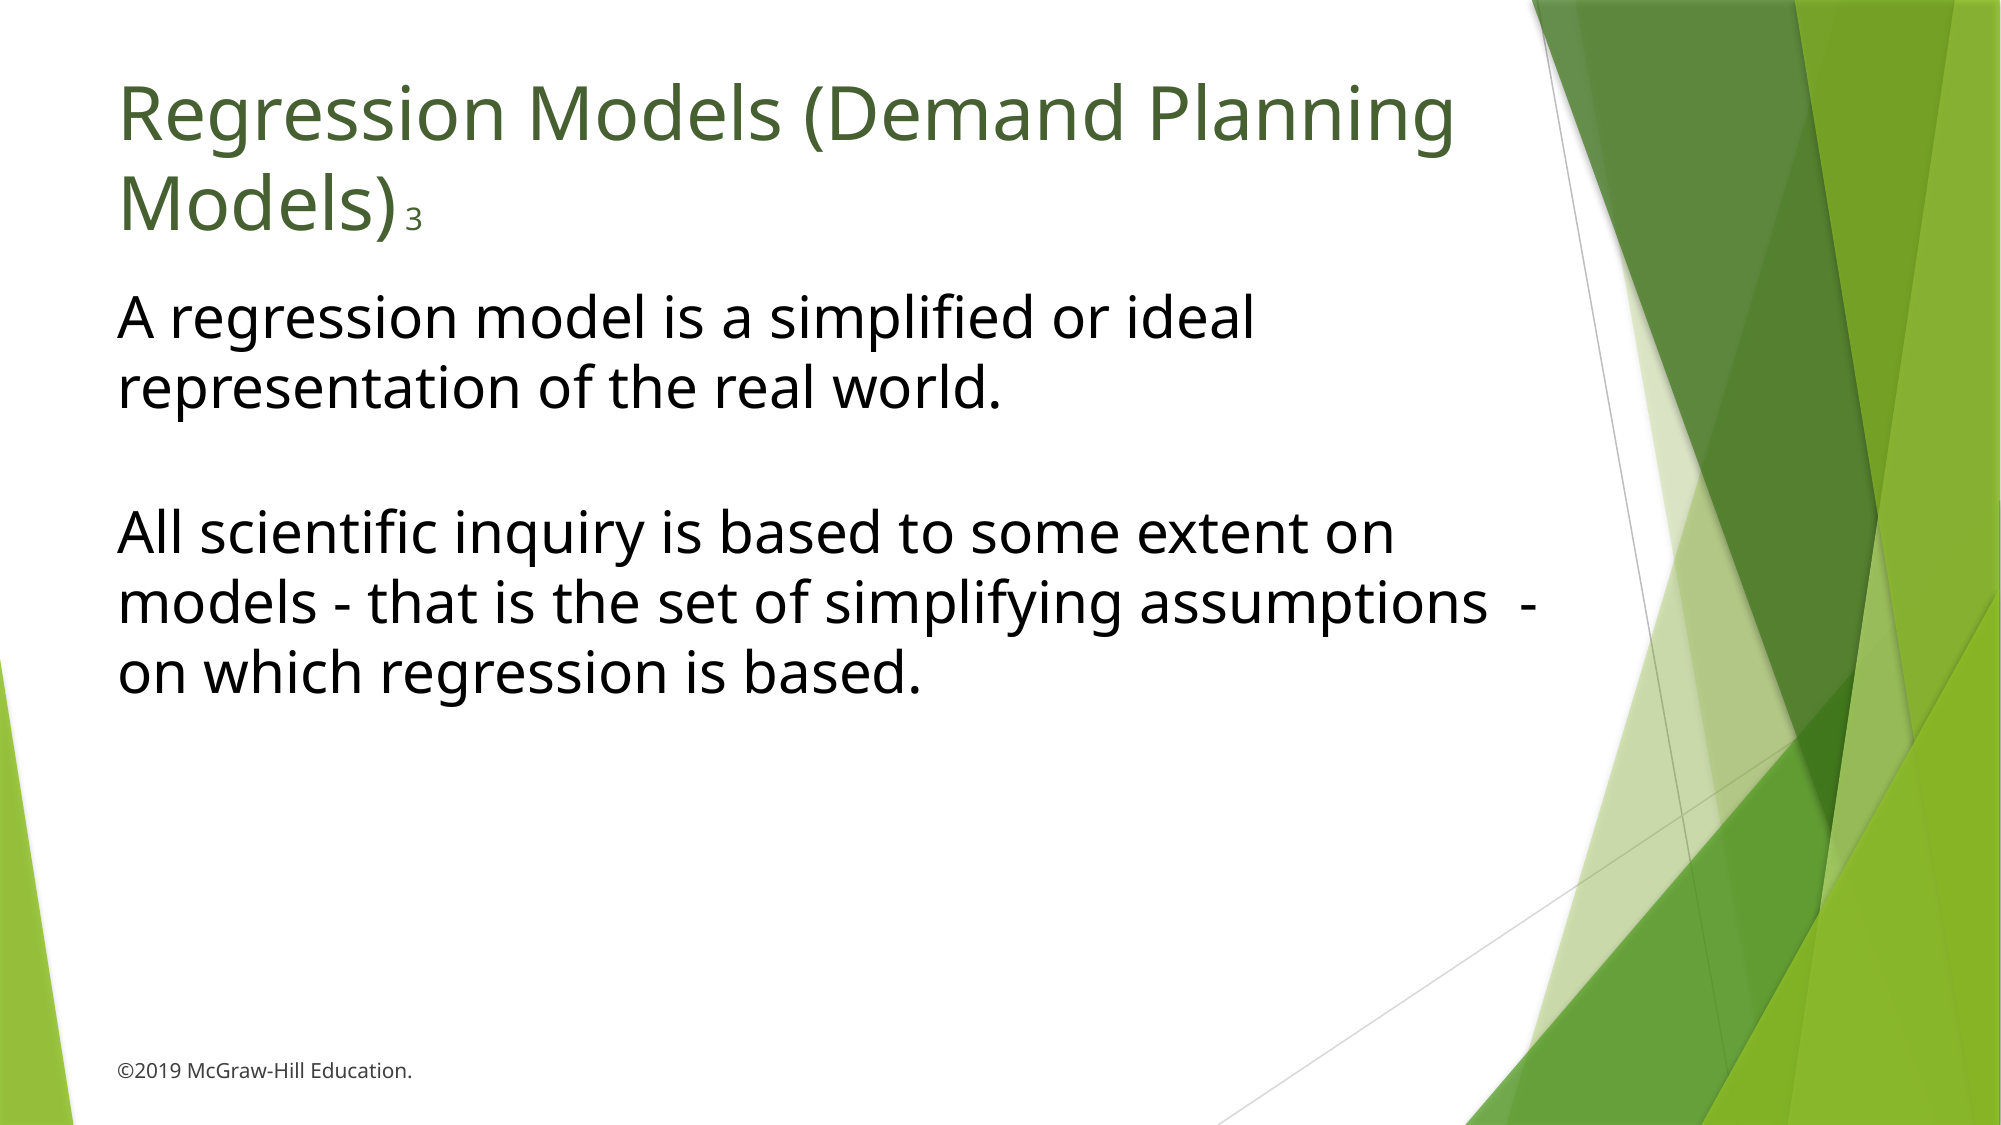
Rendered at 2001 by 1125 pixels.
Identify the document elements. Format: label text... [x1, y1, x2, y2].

title Regression Models (Demand Planning Models) 3 [102, 58, 1603, 254]
list A regression model is a simplified or ideal representation of the real world. All scientific inquiry is based to some extent on models - that is the set of simplifying assumptions - on which regression is based. [102, 273, 1603, 1024]
